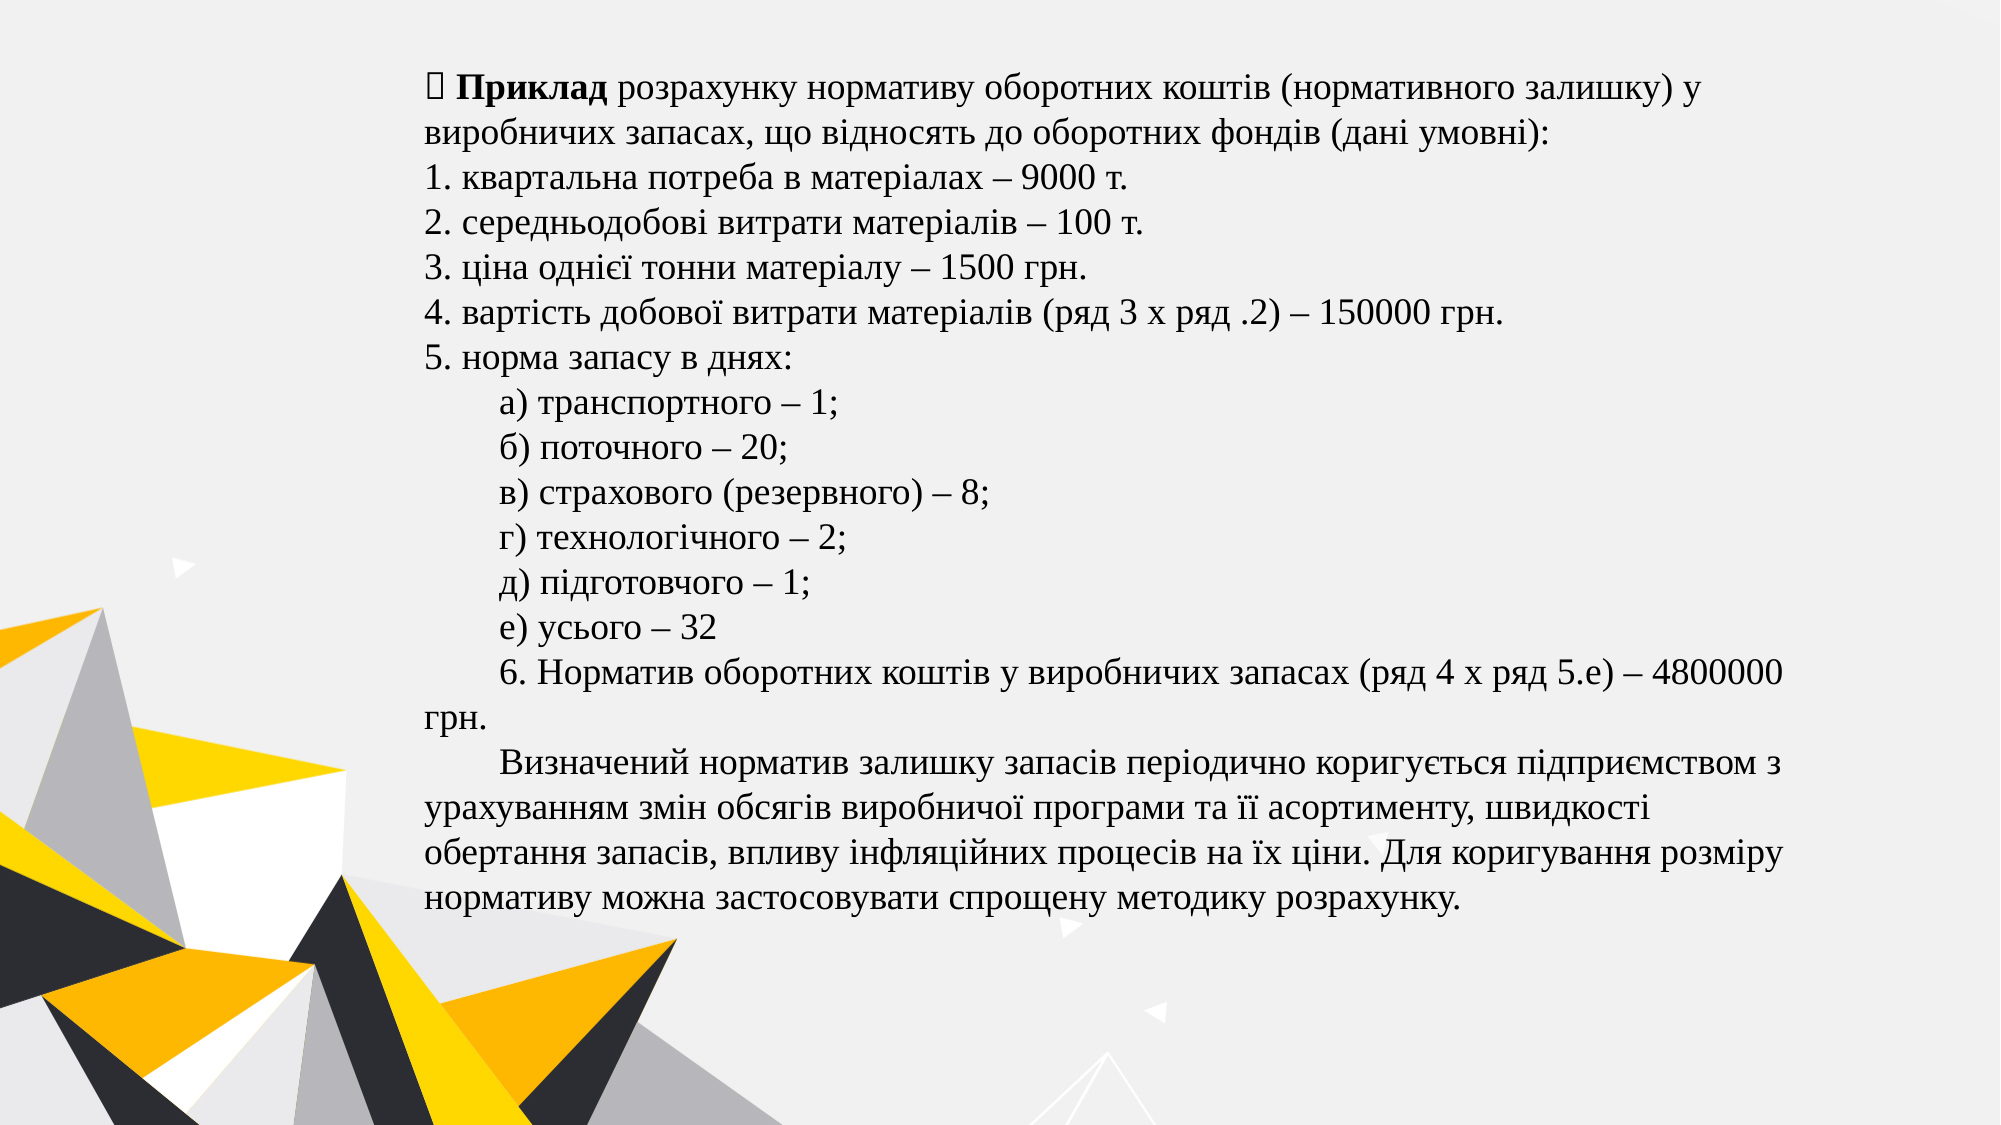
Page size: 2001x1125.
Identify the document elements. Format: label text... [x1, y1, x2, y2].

text_box  Приклад розрахунку нормативу оборотних коштів (нормативного залишку) у виробничих запасах, що відносять до оборотних фондів (дані умовні): 1. квартальна потреба в матеріалах – 9000 т. 2. середньодобові витрати матеріалів – 100 т. 3. ціна однієї тонни матеріалу – 1500 грн. 4. вартість добової витрати матеріалів (ряд 3 х ряд .2) – 150000 грн. 5. норма запасу в днях: а) транспортного – 1; б) поточного – 20; в) страхового (резервного) – 8; г) технологічного – 2; д) підготовчого – 1; е) усього – 32 6. Норматив оборотних коштів у виробничих запасах (ряд 4 х ряд 5.е) – 4800000 грн. Визначений норматив залишку запасів періодично коригується підприємством з урахуванням змін обсягів виробничої програми та її асортименту, швидкості обертання запасів, впливу інфляційних процесів на їх ціни. Для коригування розміру нормативу можна застосовувати спрощену методику розрахунку. [409, 55, 1800, 925]
picture [0, 0, 2000, 1125]
